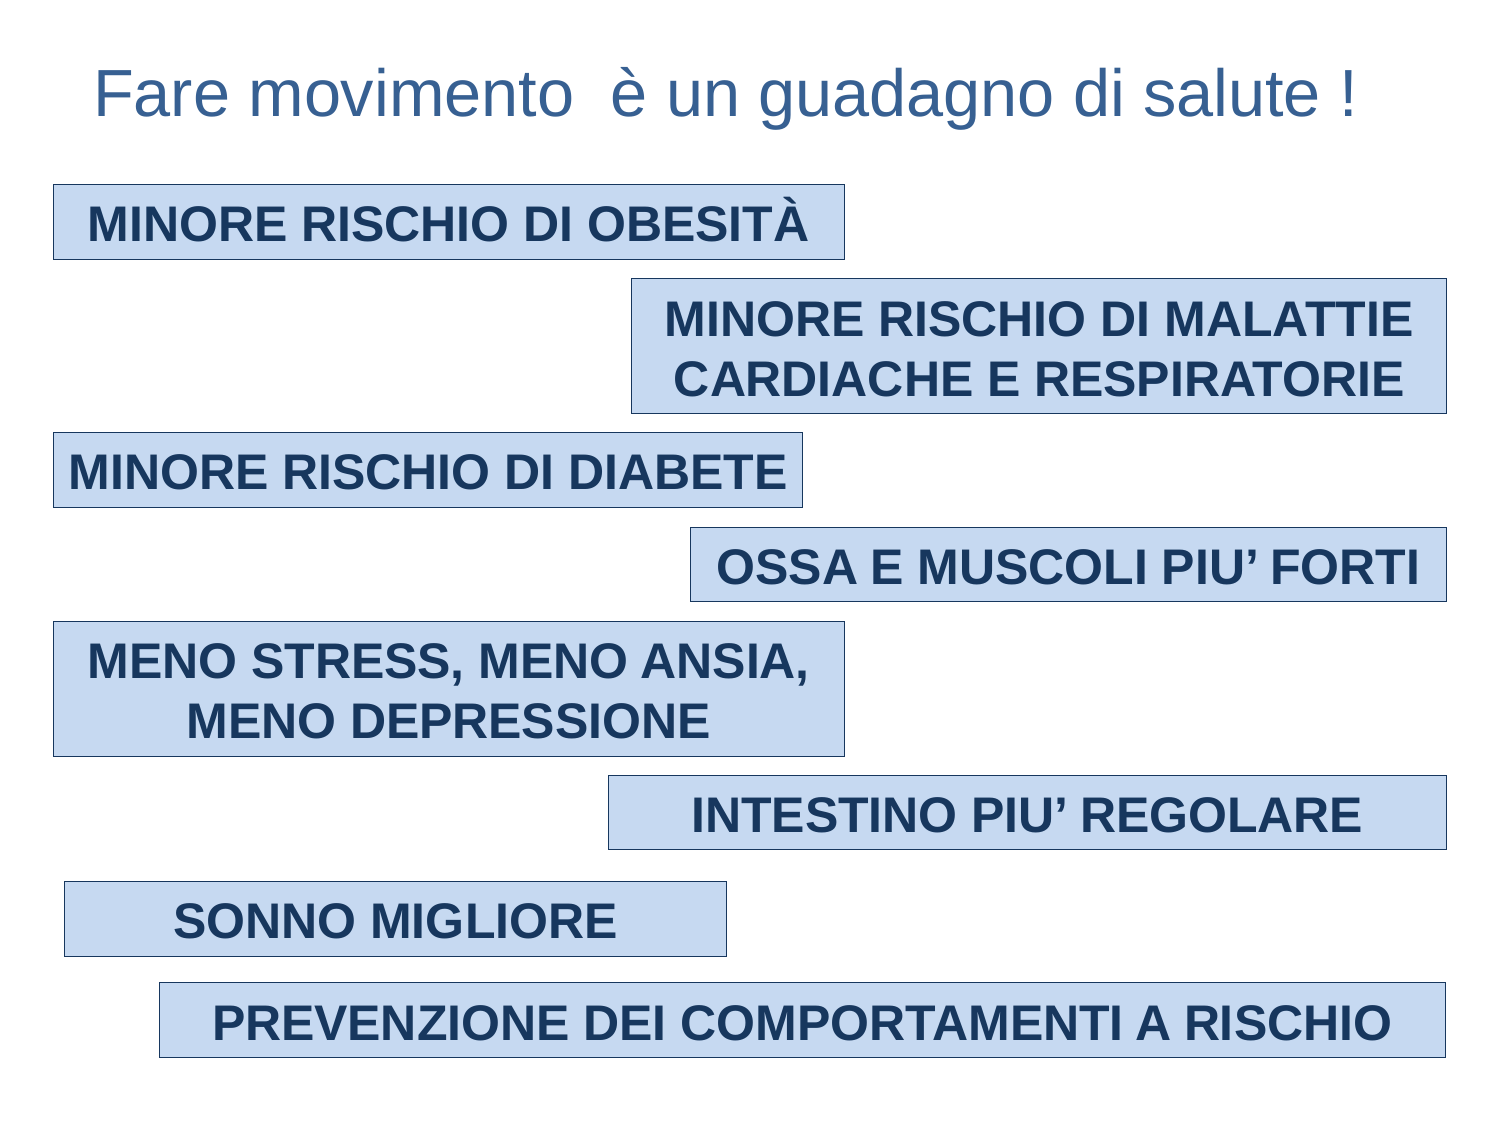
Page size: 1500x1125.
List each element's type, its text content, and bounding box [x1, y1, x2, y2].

text_box Prevenzione dei comportamenti a rischio [159, 982, 1446, 1058]
text_box Meno stress, meno ansia, meno depressione [53, 621, 845, 757]
text_box Fare movimento è un guadagno di salute ! [78, 42, 1374, 138]
text_box OSSA E MUSCOLI PIU’ FORTI [690, 527, 1447, 602]
text_box Sonno migliore [64, 881, 727, 957]
text_box INTESTINO PIU’ REGOLARE [608, 775, 1447, 850]
text_box MINORE RISCHIO DI MALATTIE CARDIACHE E RESPIRATORIE [631, 278, 1447, 414]
text_box MINORE RISCHIO DI OBESITÀ [53, 184, 845, 260]
text_box MINORE RISCHIO DI DIABETE [53, 432, 803, 508]
